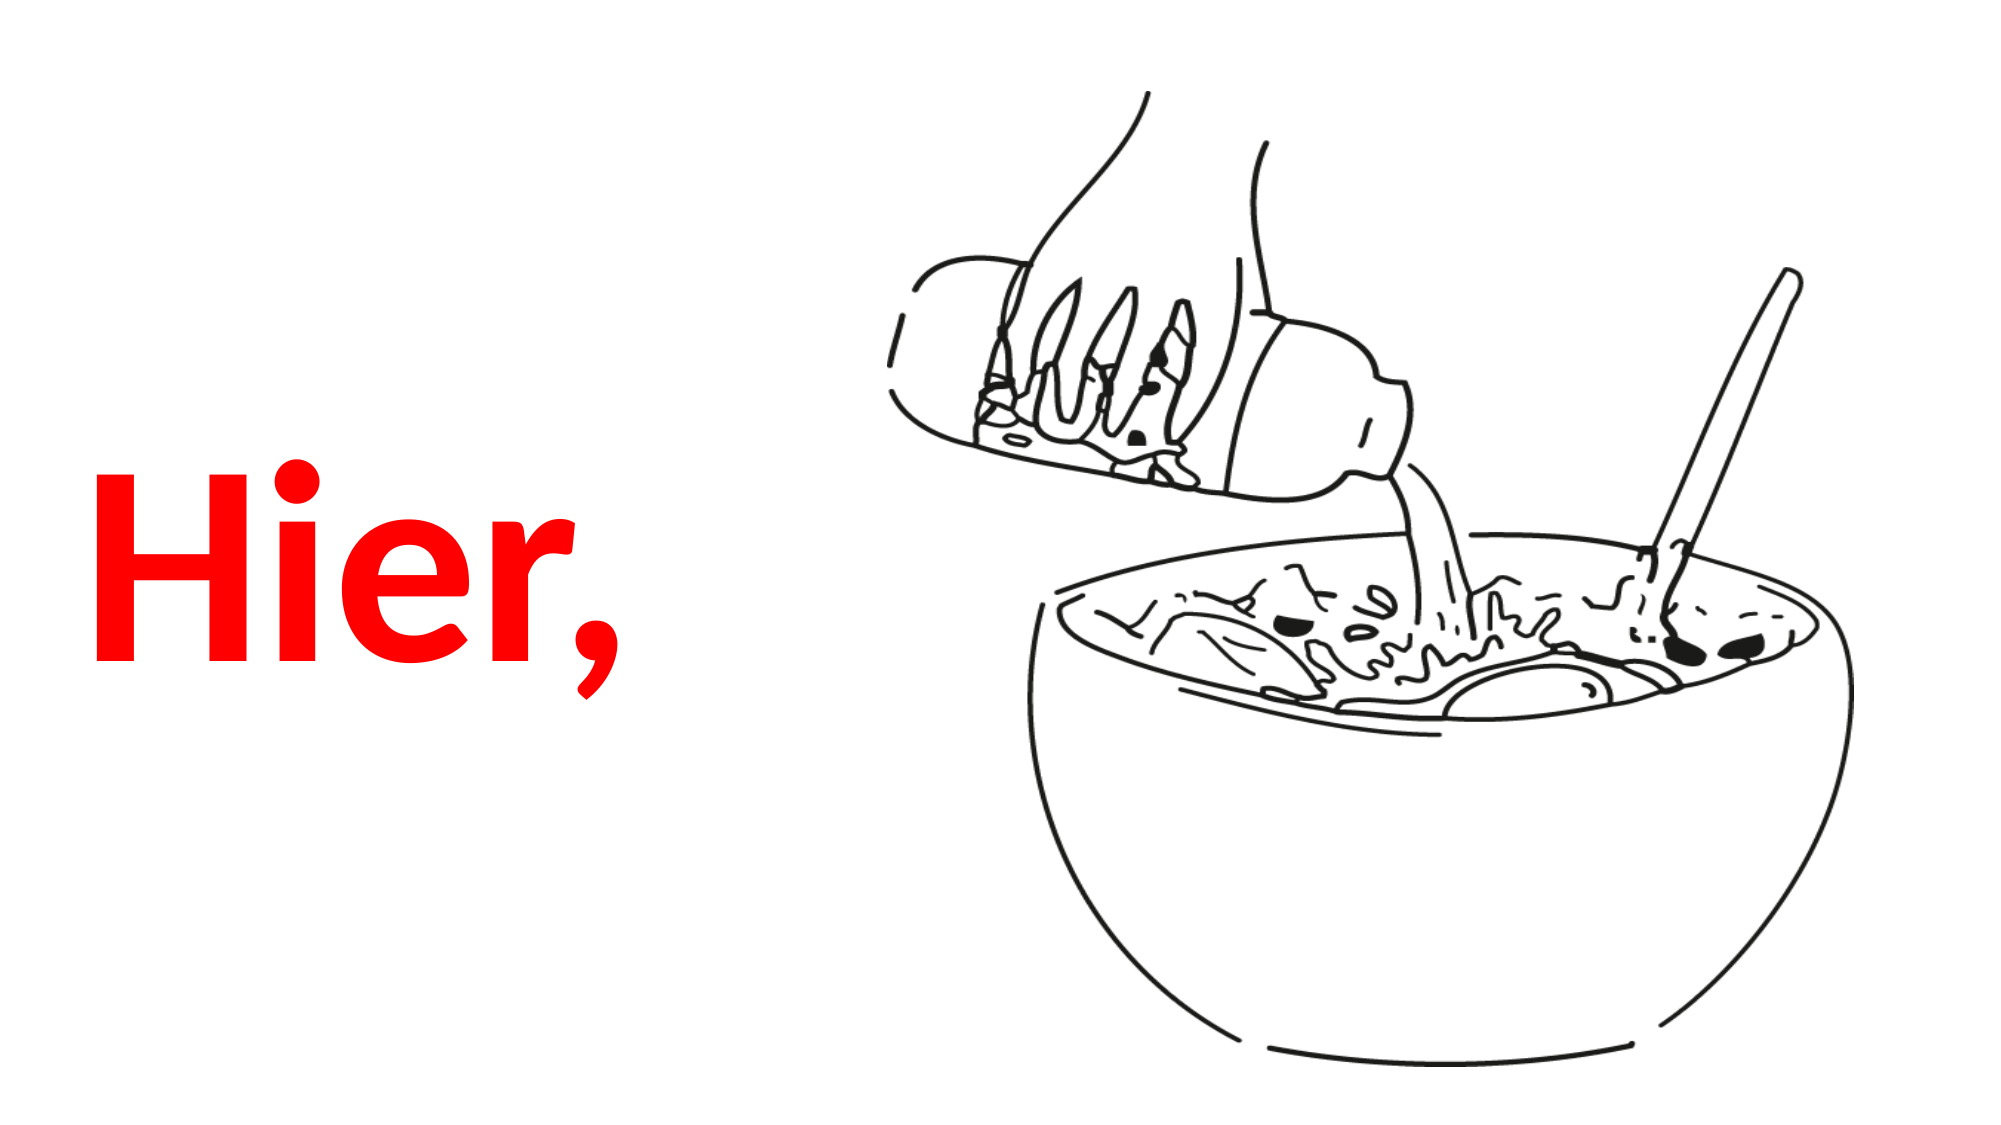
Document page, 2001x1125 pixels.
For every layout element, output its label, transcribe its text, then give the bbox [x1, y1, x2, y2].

picture [887, 91, 1854, 1067]
text_box Hier, [66, 366, 672, 726]
